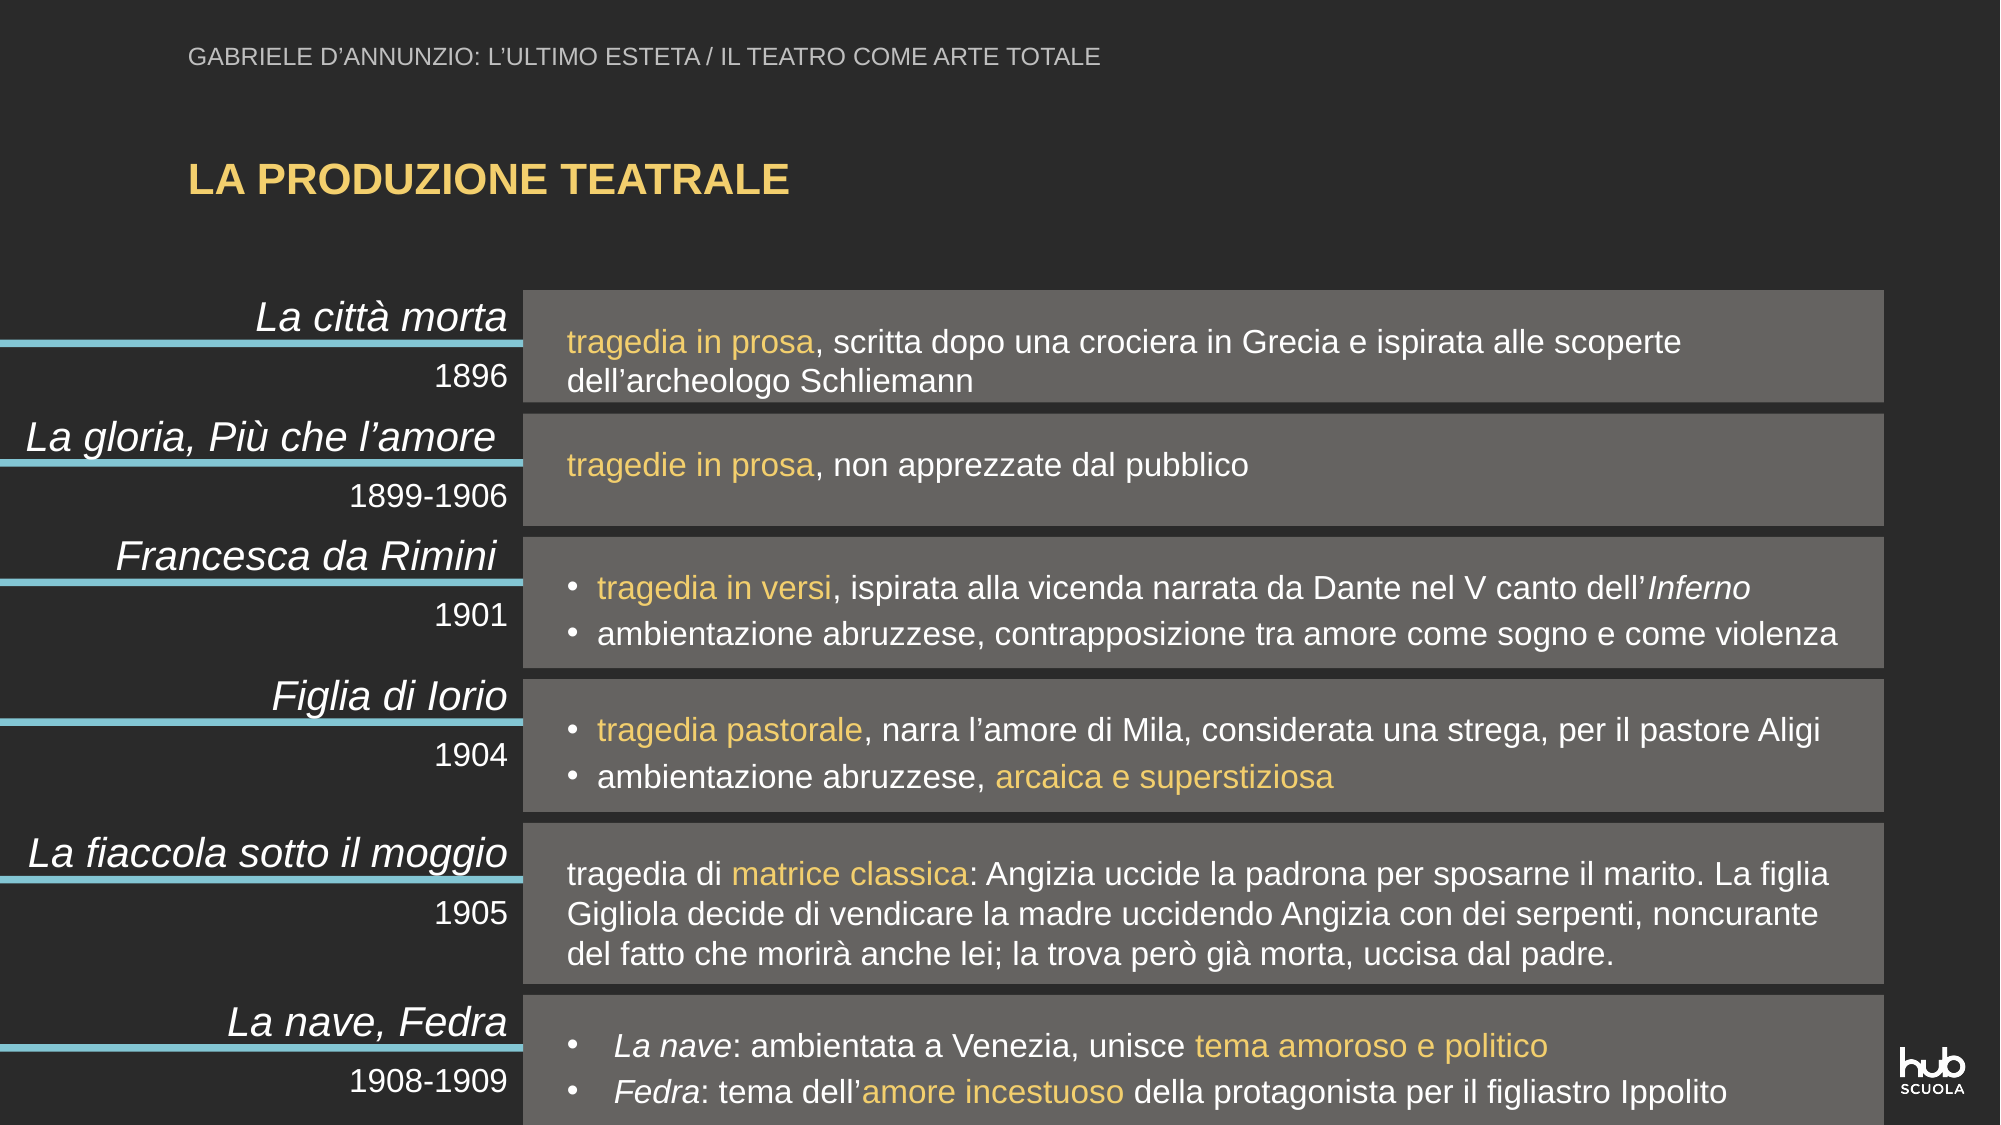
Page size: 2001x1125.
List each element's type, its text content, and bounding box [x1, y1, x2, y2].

text_box tragedia pastorale, narra l’amore di Mila, considerata una strega, per il pastore Aligi ambientazione abruzzese, arcaica e superstiziosa [523, 679, 1884, 812]
text_box 1908-1909 [0, 1051, 524, 1107]
text_box tragedia in versi, ispirata alla vicenda narrata da Dante nel V canto dell’Inferno ambientazione abruzzese, contrapposizione tra amore come sogno e come violenza [523, 536, 1884, 669]
text_box 1896 [0, 347, 524, 401]
text_box La gloria, Più che l’amore [0, 401, 524, 466]
text_box tragedia di matrice classica: Angizia uccide la padrona per sposarne il marito. La figlia Gigliola decide di vendicare la madre uccidendo Angizia con dei serpenti, noncurante del fatto che morirà anche lei; la trova però già morta, uccisa dal padre. [523, 822, 1884, 984]
text_box 1899-1906 [0, 466, 524, 521]
text_box 1901 [0, 586, 524, 642]
text_box tragedia in prosa, scritta dopo una crociera in Grecia e ispirata alle scoperte dell’archeologo Schliemann [523, 290, 1884, 403]
text_box tragedie in prosa, non apprezzate dal pubblico [523, 413, 1884, 526]
text_box La città morta [0, 282, 524, 347]
text_box 1904 [0, 725, 524, 782]
text_box La nave: ambientata a Venezia, unisce tema amoroso e politico Fedra: tema dell’amore incestuoso della protagonista per il figliastro Ippolito [523, 994, 1884, 1125]
text_box La nave, Fedra [0, 986, 524, 1051]
text_box GABRIELE D’ANNUNZIO: L’ULTIMO ESTETA / IL TEATRO COME ARTE TOTALE [173, 32, 1972, 78]
list LA PRODUZIONE TEATRALE [173, 148, 1827, 212]
text_box Figlia di Iorio [0, 661, 524, 725]
text_box La fiaccola sotto il moggio [0, 818, 524, 883]
text_box Francesca da Rimini [0, 521, 524, 586]
text_box 1905 [0, 883, 524, 939]
picture [1900, 1047, 1966, 1095]
